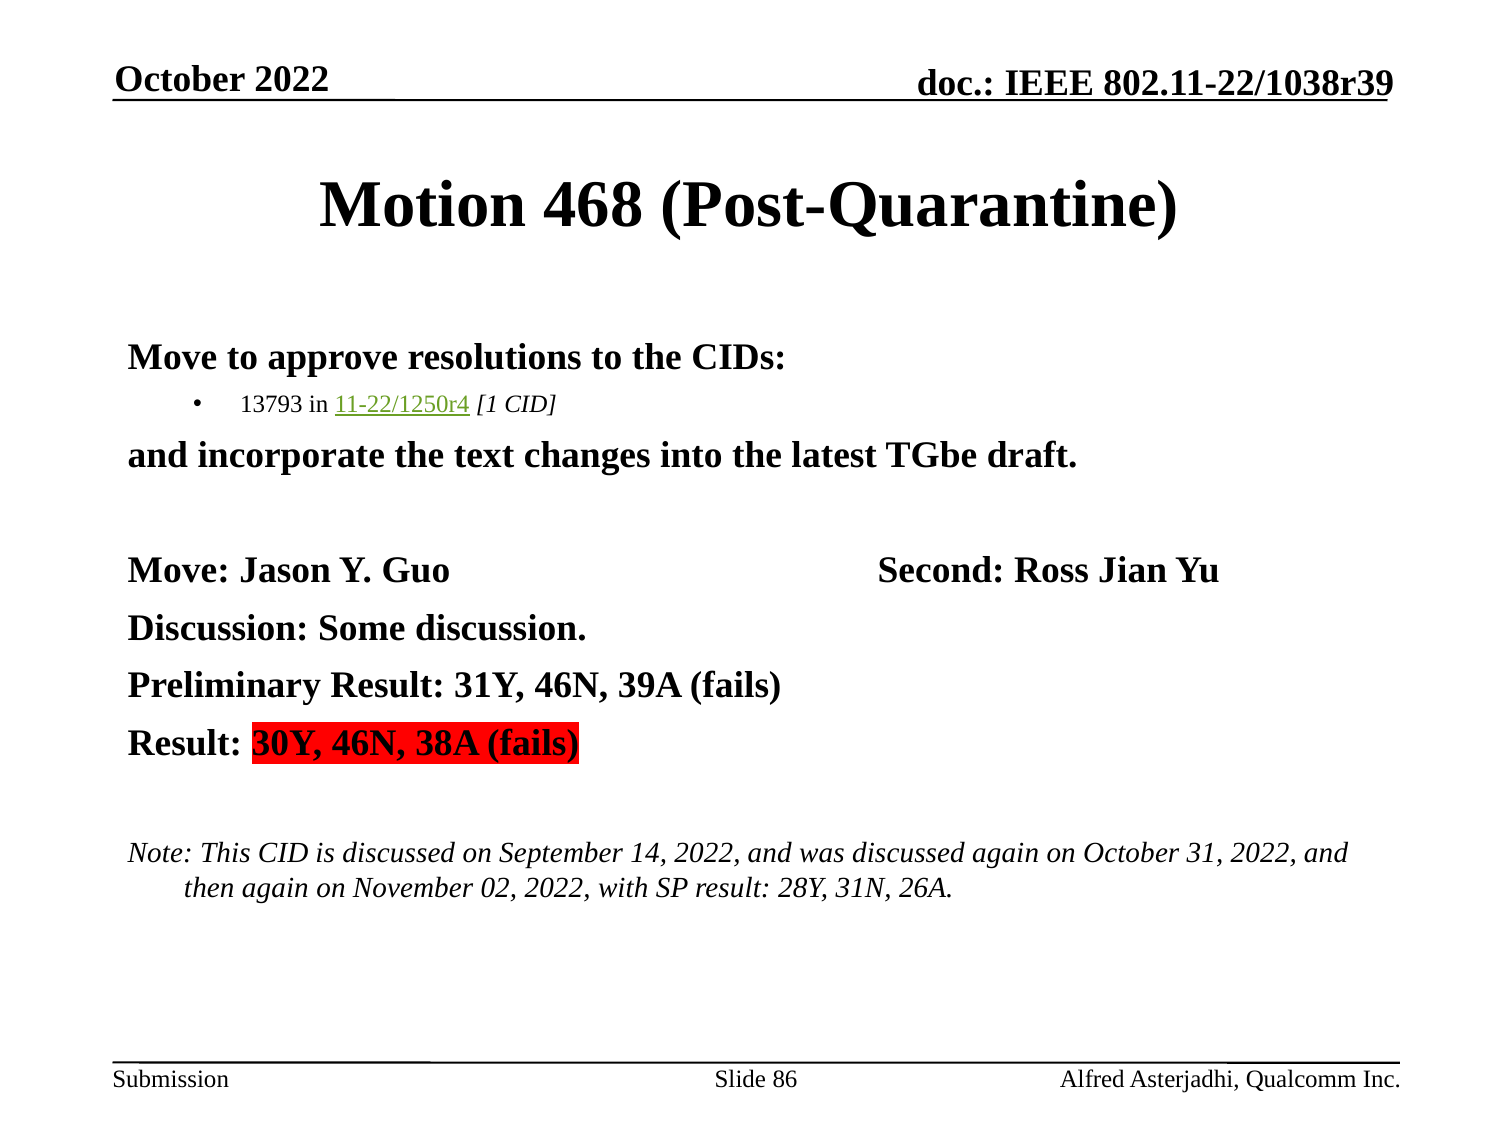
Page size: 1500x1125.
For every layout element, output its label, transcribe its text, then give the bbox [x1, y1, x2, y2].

title Motion 468 (Post-Quarantine) [112, 112, 1388, 288]
slide_number Slide 86 [712, 1061, 800, 1123]
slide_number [114, 54, 423, 100]
list Move to approve resolutions to the CIDs: 13793 in 11-22/1250r4 [1 CID] and incorporate the text changes into the latest TGbe draft. Move: Jason Y. Guo Second: Ross Jian Yu Discussion: Some discussion. Preliminary Result: 31Y, 46N, 39A (fails) Result: 30Y, 46N, 38A (fails) Note: This CID is discussed on September 14, 2022, and was discussed again on October 31, 2022, and then again on November 02, 2022, with SP result: 28Y, 31N, 26A. [112, 324, 1388, 1063]
footer Alfred Asterjadhi, Qualcomm Inc. [878, 1061, 1402, 1093]
